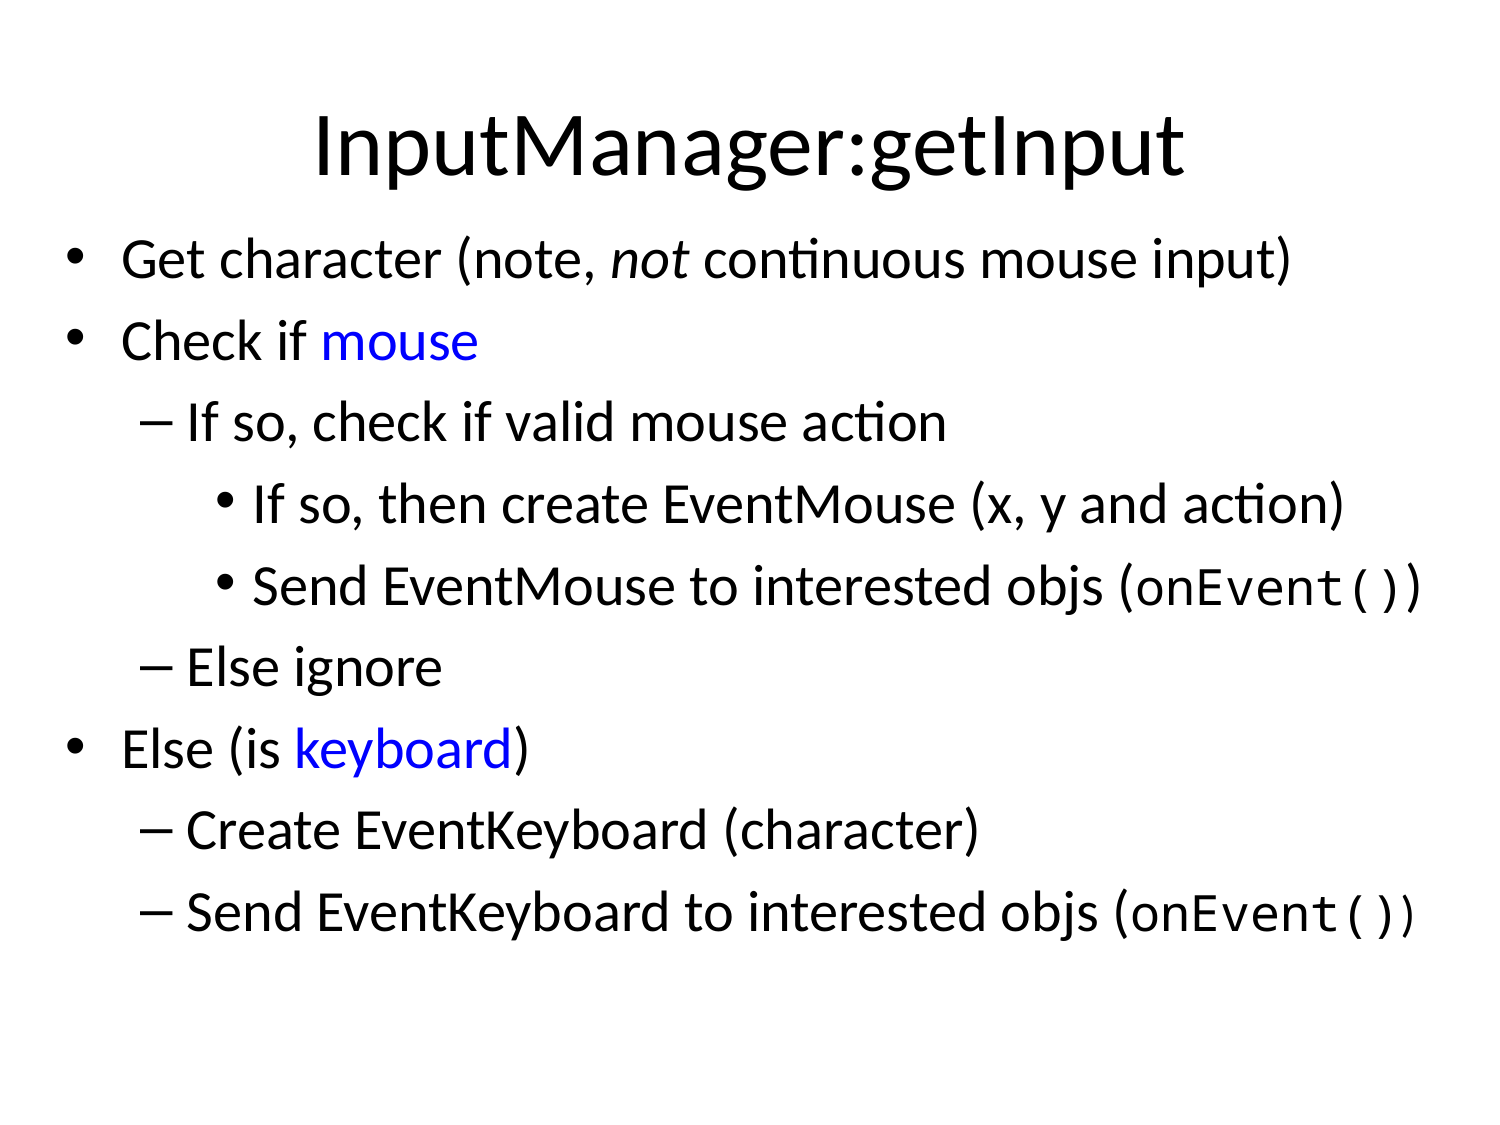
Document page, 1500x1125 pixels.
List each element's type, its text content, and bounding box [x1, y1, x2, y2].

title InputManager:getInput [75, 45, 1425, 212]
list Get character (note, not continuous mouse input) Check if mouse If so, check if valid mouse action If so, then create EventMouse (x, y and action) Send EventMouse to interested objs (onEvent()) Else ignore Else (is keyboard) Create EventKeyboard (character) Send EventKeyboard to interested objs (onEvent()) [50, 212, 1450, 1075]
